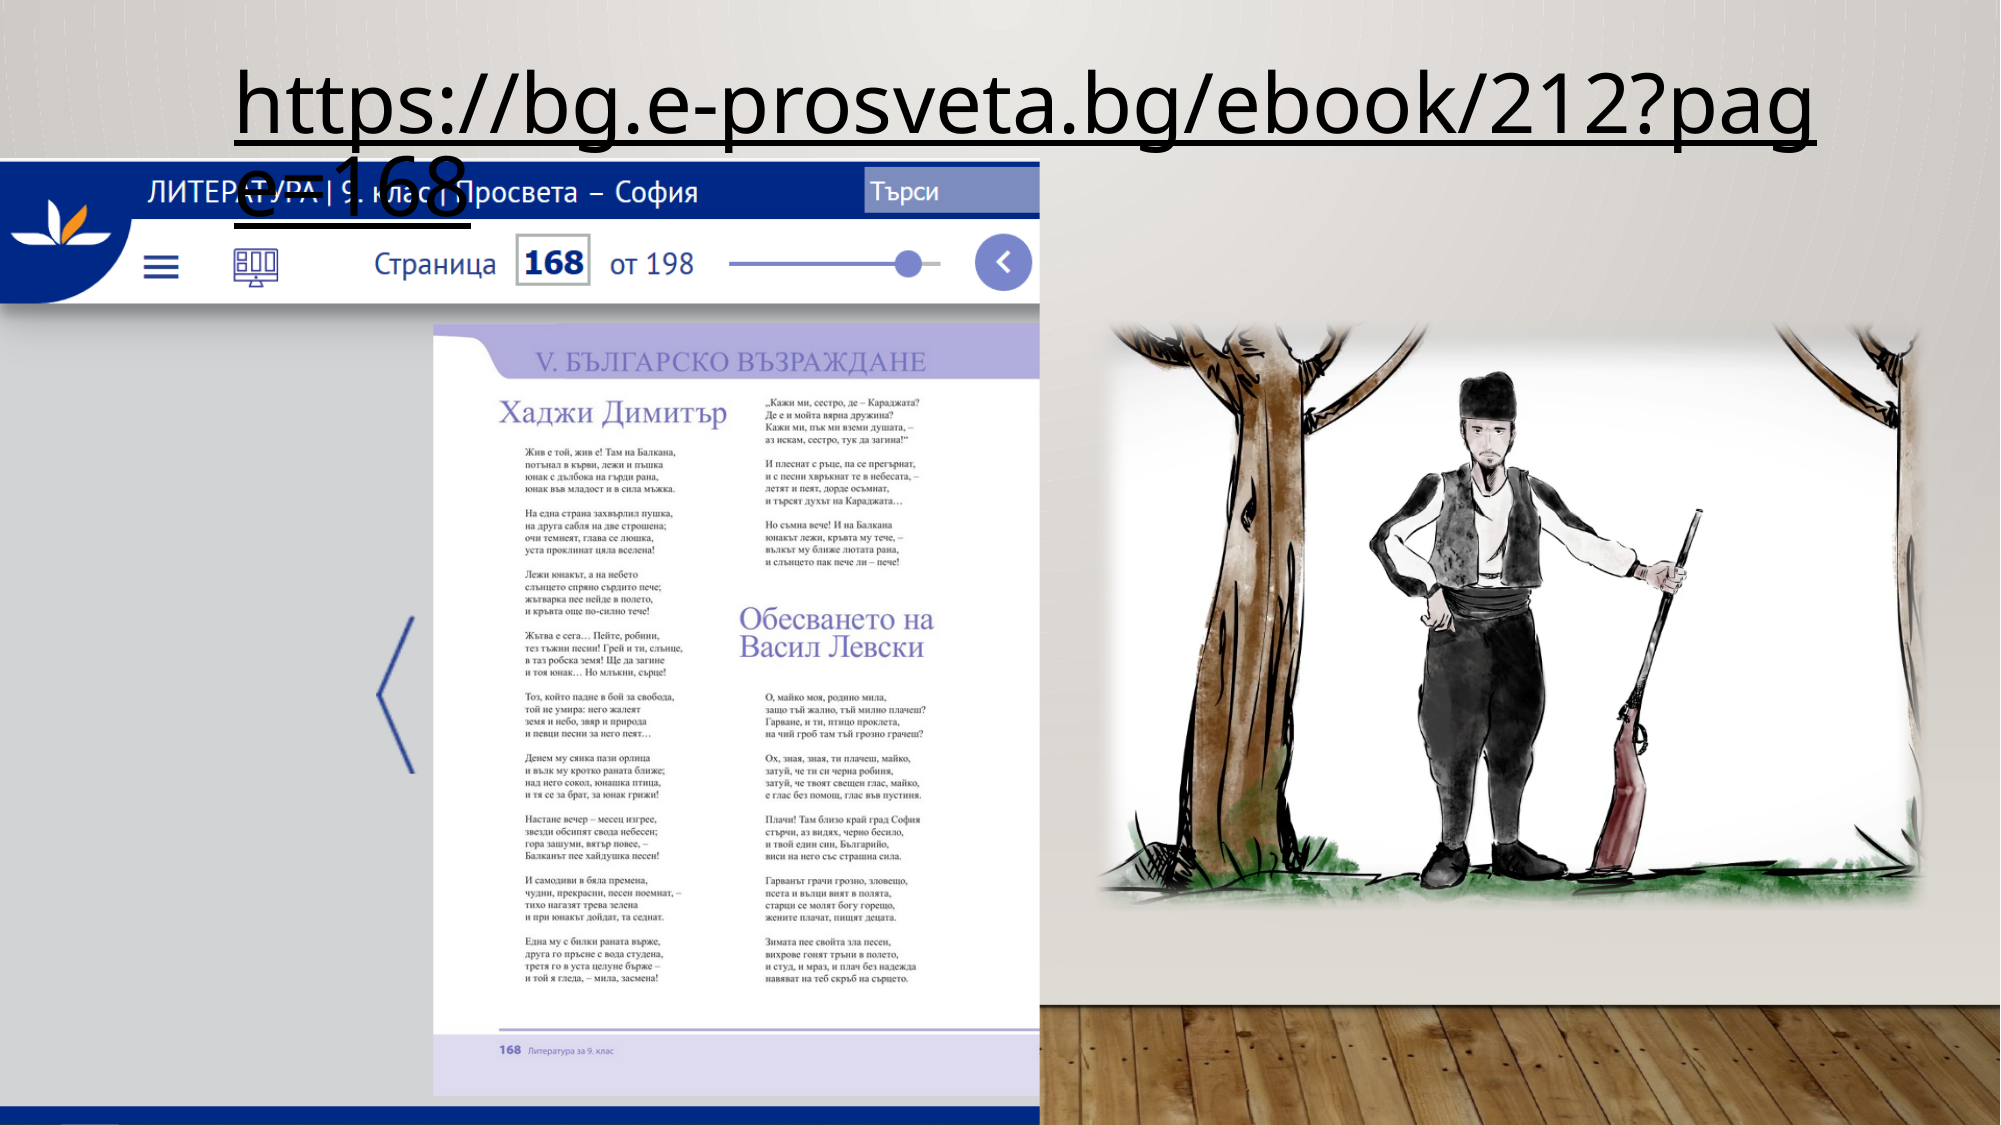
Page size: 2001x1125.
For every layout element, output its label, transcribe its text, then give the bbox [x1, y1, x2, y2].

picture [1092, 319, 1928, 911]
text_box https://bg.e-prosveta.bg/ebook/212?page=168 [218, 42, 1841, 272]
picture [0, 158, 2000, 1125]
